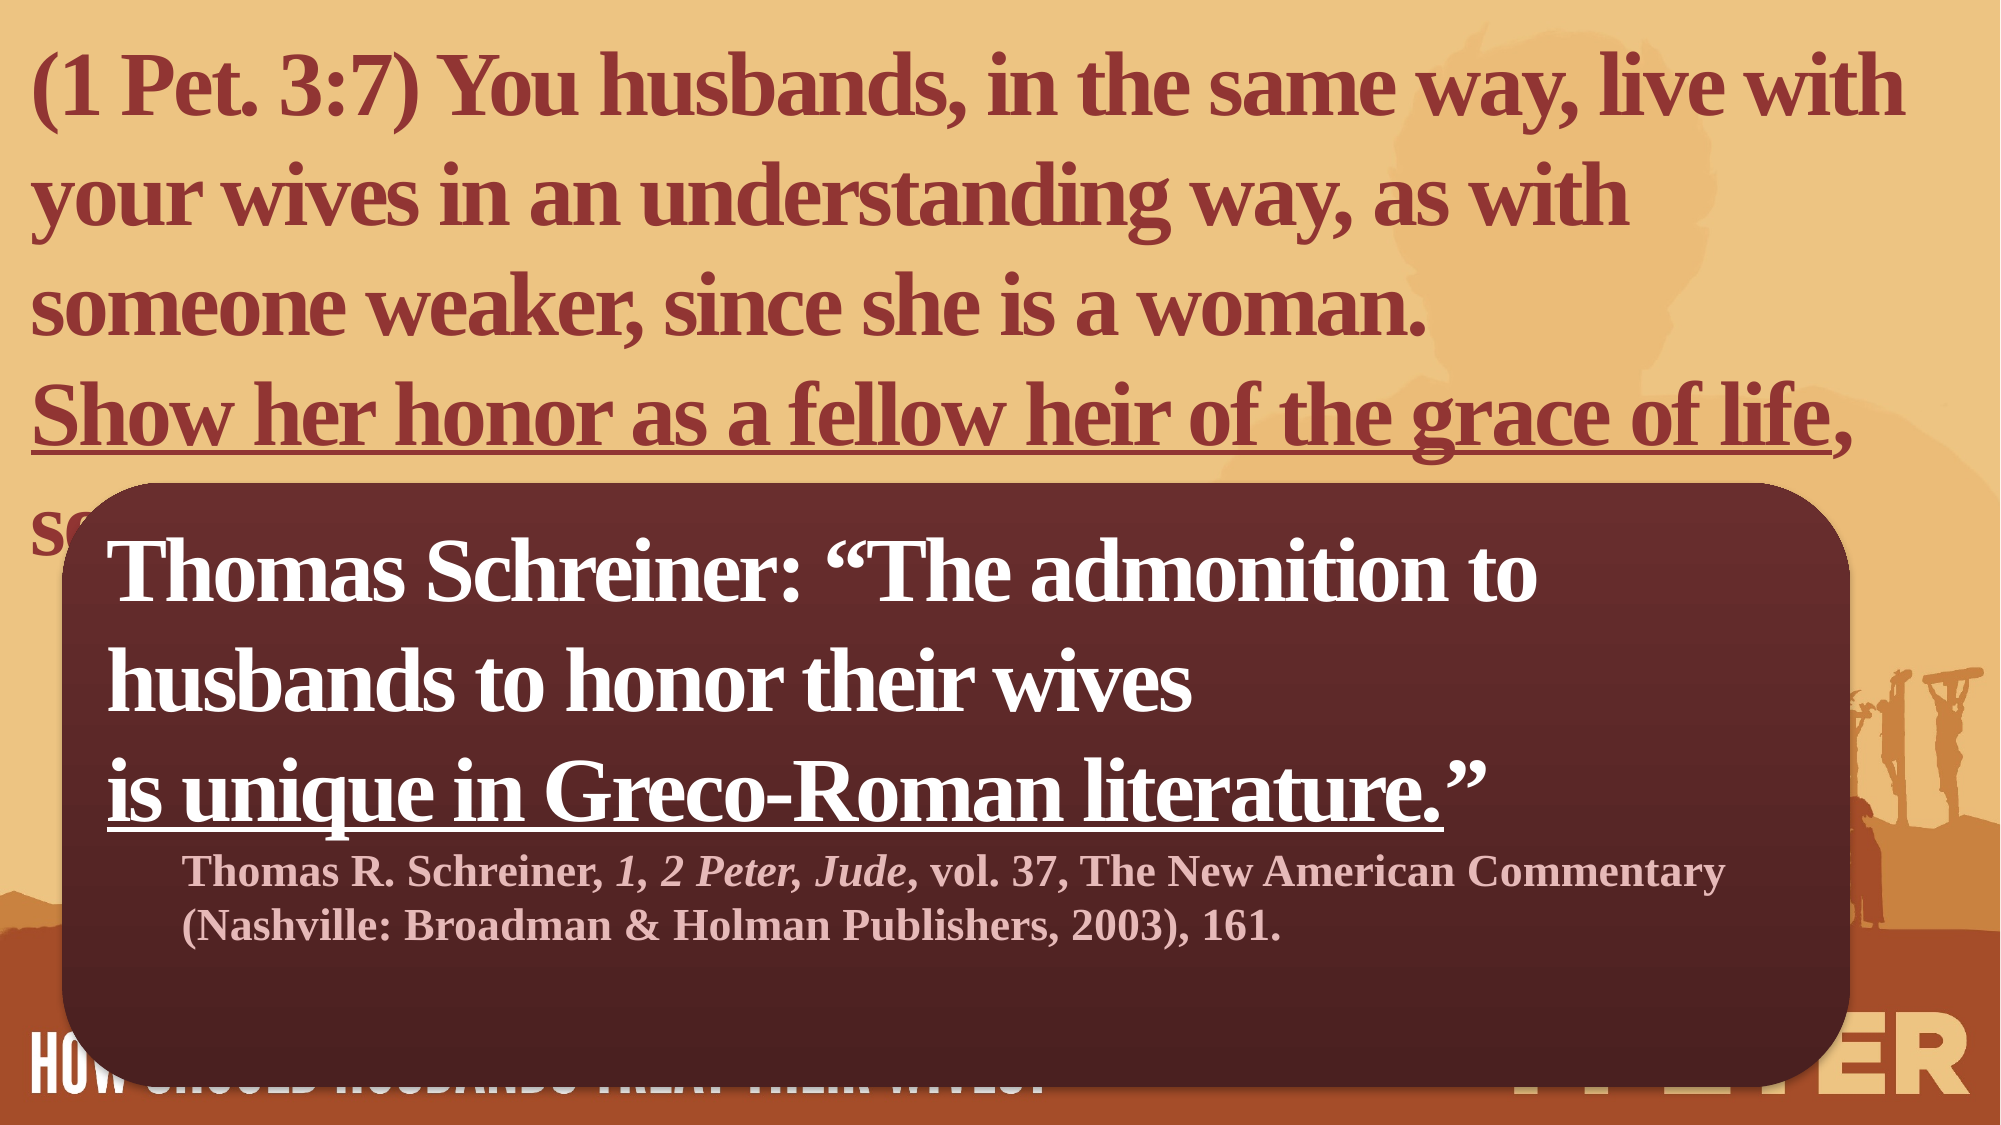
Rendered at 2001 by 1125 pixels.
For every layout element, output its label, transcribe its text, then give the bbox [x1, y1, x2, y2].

picture [0, 0, 2001, 1125]
text_box Thomas Schreiner: “The admonition to husbands to honor their wives is unique in Greco-Roman literature.” Thomas R. Schreiner, 1, 2 Peter, Jude, vol. 37, The New American Commentary (Nashville: Broadman & Holman Publishers, 2003), 161. [60, 480, 1852, 1090]
text_box (1 Pet. 3:7) You husbands, in the same way, live with your wives in an understanding way, as with someone weaker, since she is a woman. Show her honor as a fellow heir of the grace of life, so that your prayers will not be hindered. [16, 16, 1975, 582]
